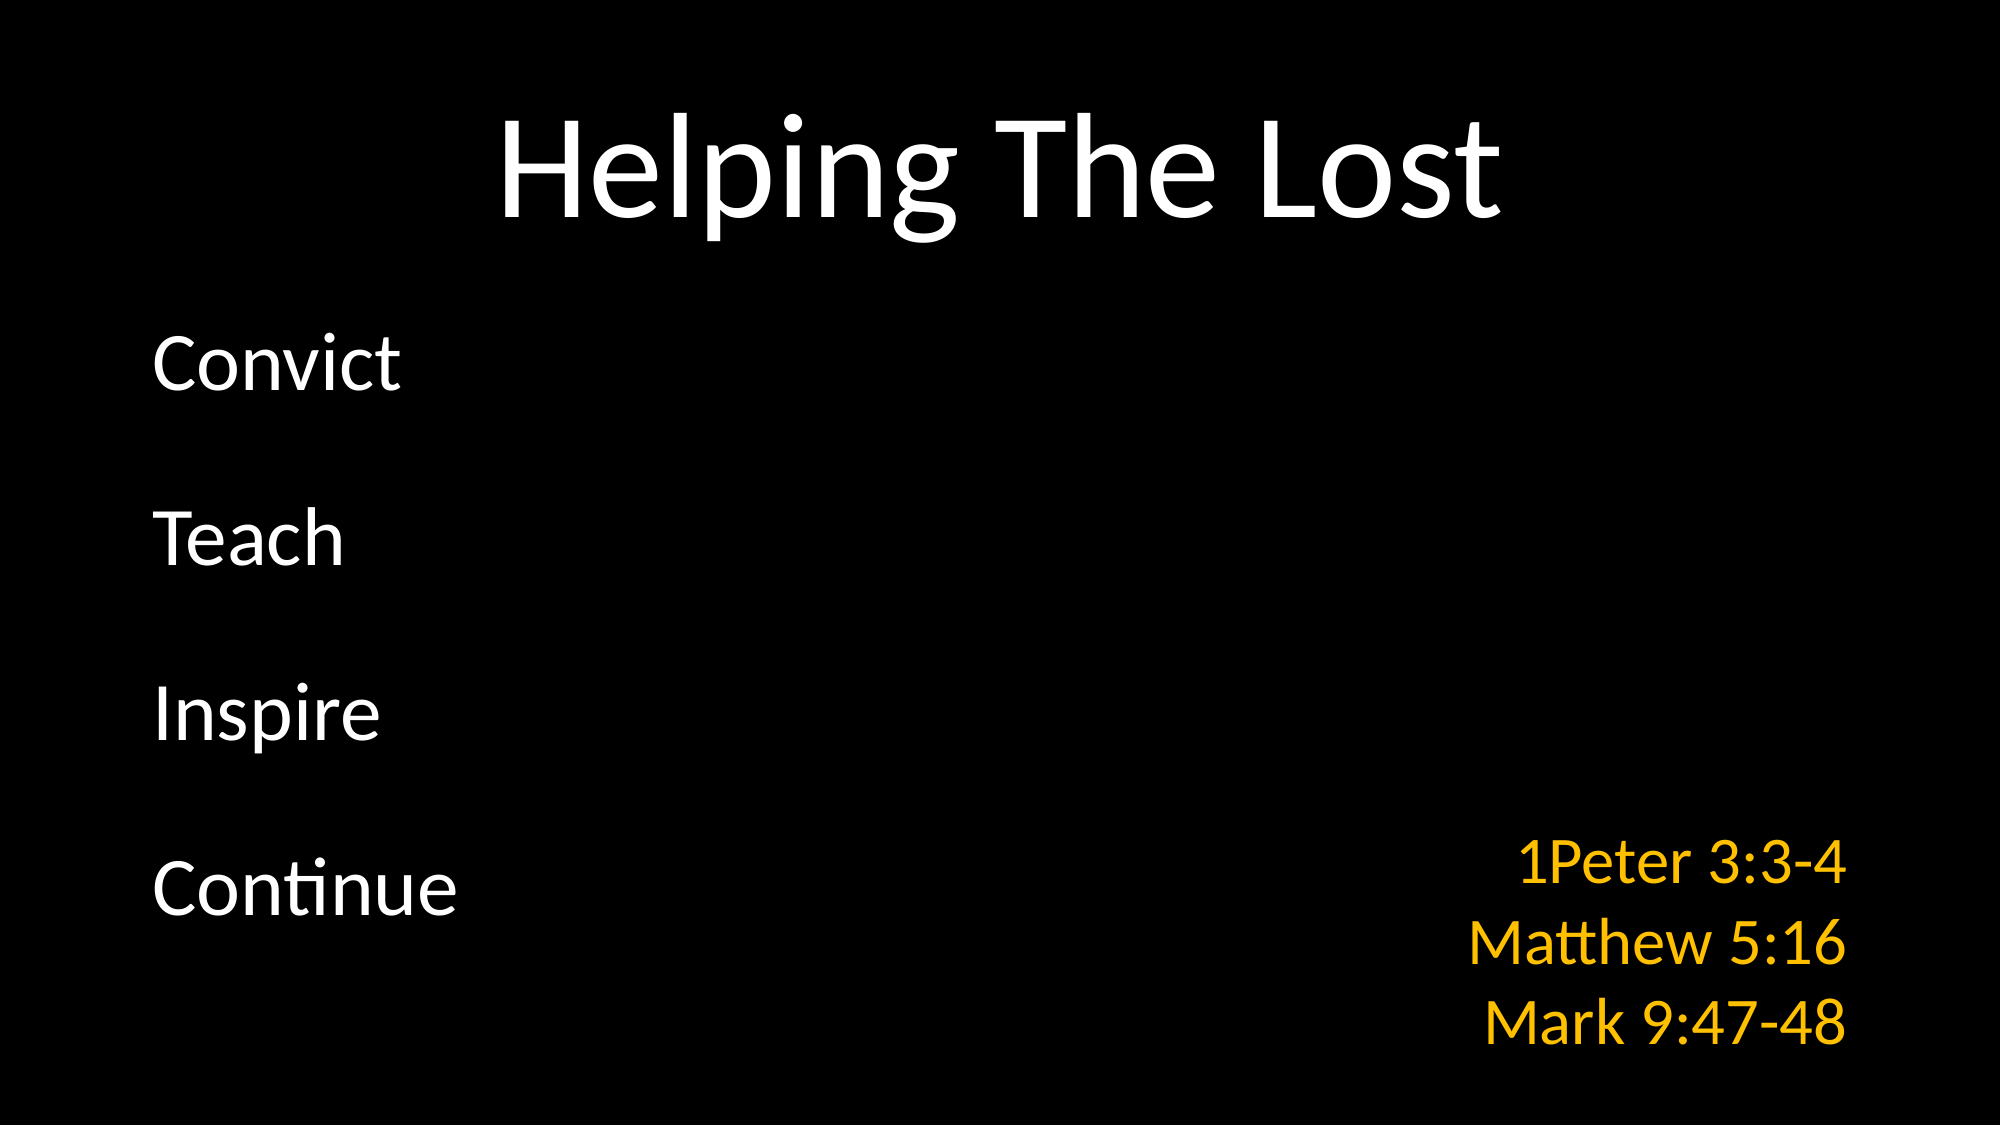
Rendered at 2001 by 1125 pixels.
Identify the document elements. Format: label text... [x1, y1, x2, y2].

list Convict Teach Inspire Continue [137, 299, 687, 1066]
title Helping The Lost [137, 59, 1863, 278]
list 1Peter 3:3-4 Matthew 5:16 Mark 9:47-48 [687, 299, 1863, 1066]
